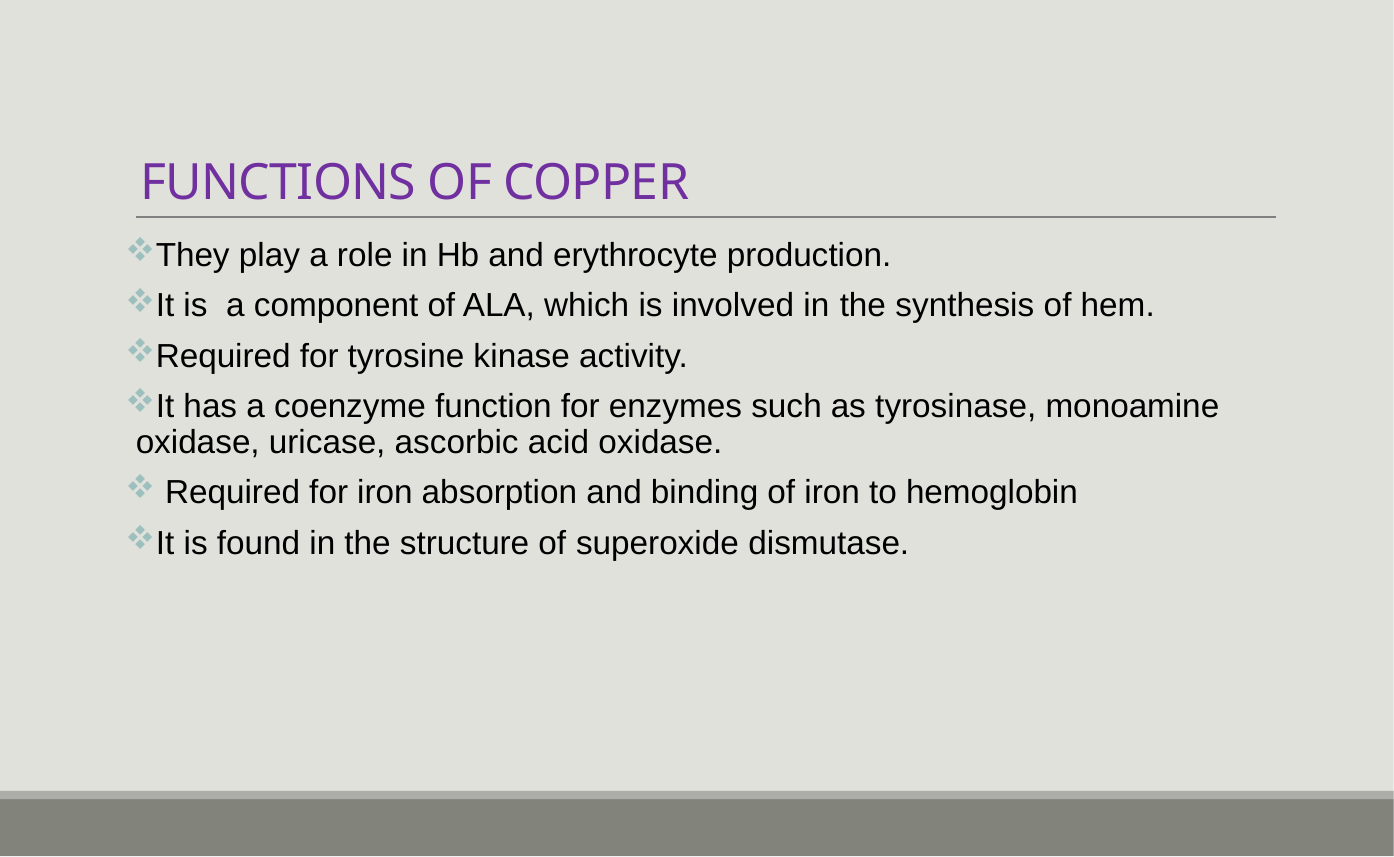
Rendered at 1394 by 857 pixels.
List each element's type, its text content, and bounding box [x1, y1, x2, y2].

list They play a role in Hb and erythrocyte production. It is a component of ALA, which is involved in the synthesis of hem. Required for tyrosine kinase activity. It has a coenzyme function for enzymes such as tyrosinase, monoamine oxidase, uricase, ascorbic acid oxidase. Required for iron absorption and binding of iron to hemoglobin It is found in the structure of superoxide dismutase. [125, 230, 1276, 733]
title FUNCTIONS OF COPPER [125, 35, 1276, 217]
